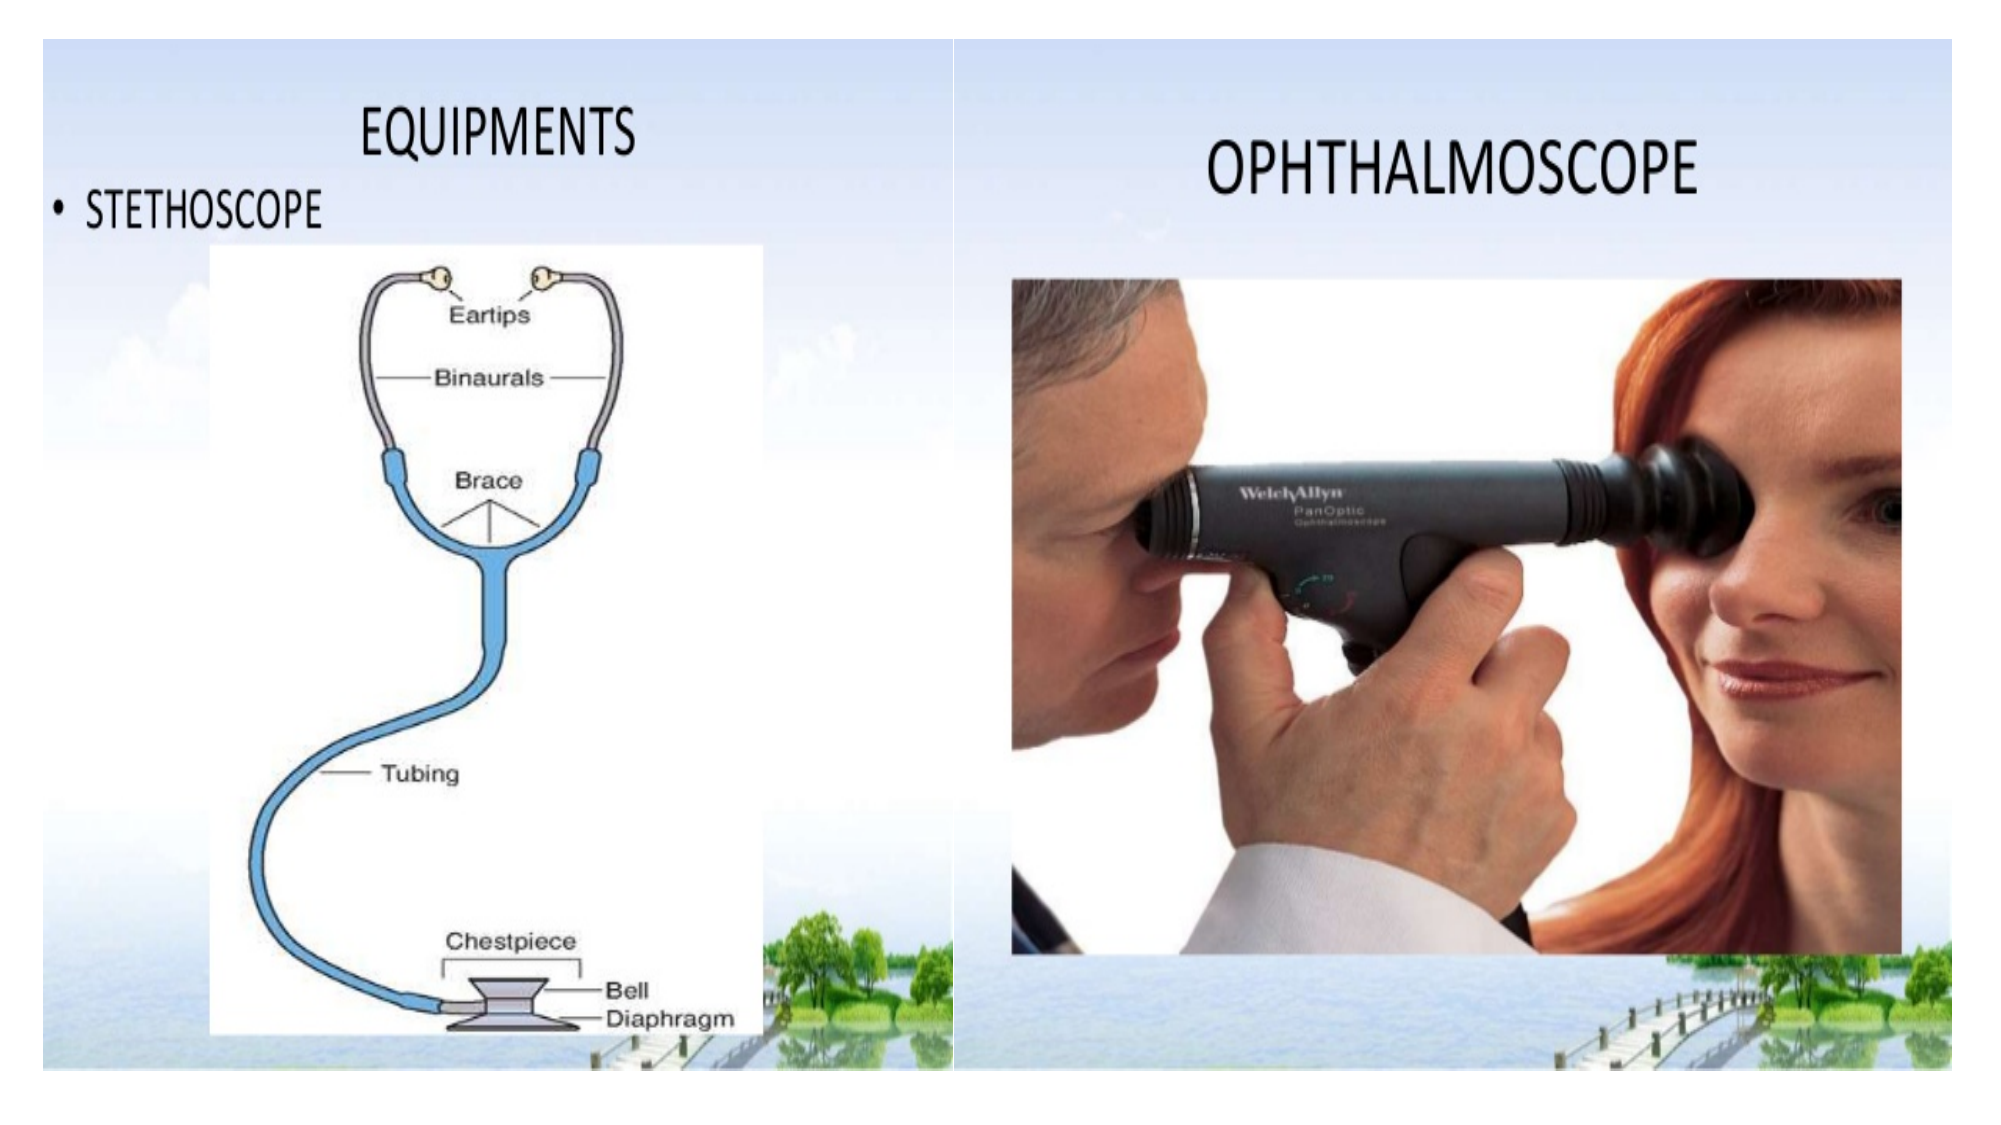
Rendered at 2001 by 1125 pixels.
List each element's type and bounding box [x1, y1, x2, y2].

picture [954, 39, 1952, 1071]
picture [43, 39, 953, 1071]
